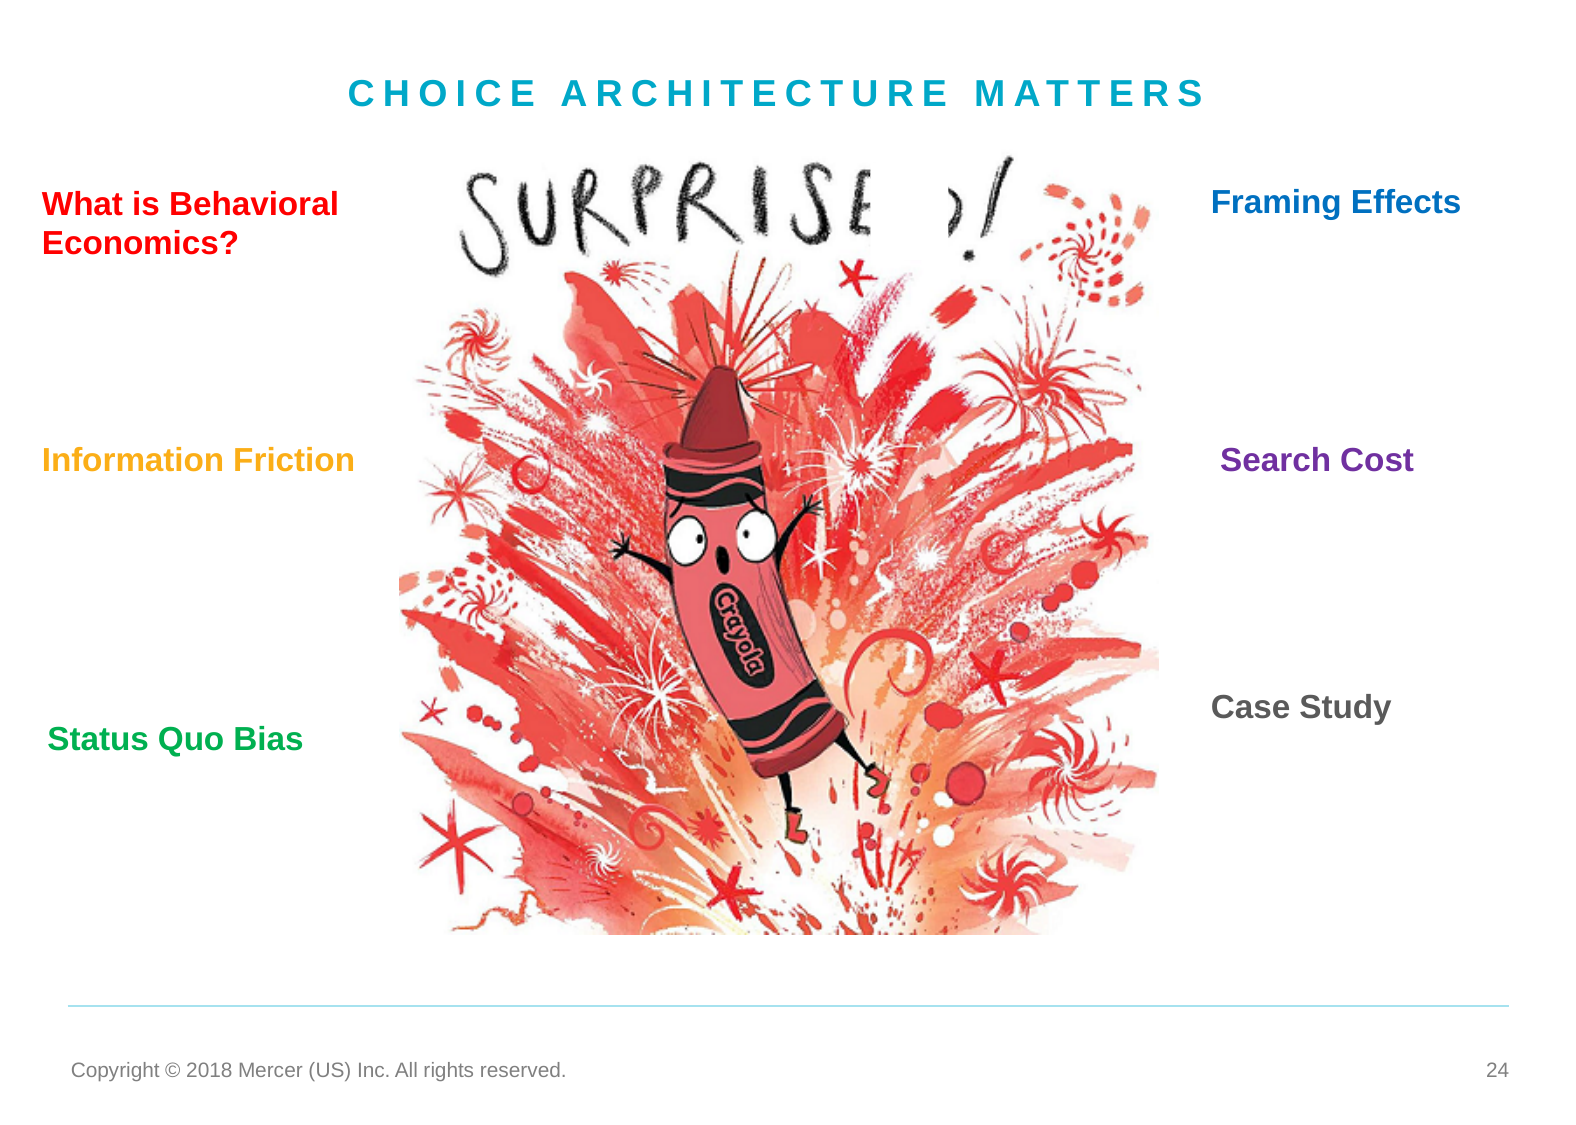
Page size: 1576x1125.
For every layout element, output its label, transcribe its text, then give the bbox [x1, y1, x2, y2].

text_box Information Friction [30, 426, 394, 490]
text_box What is Behavioral Economics? [30, 169, 394, 274]
text_box Case Study [1199, 673, 1576, 737]
text_box Framing Effects [1199, 168, 1576, 233]
text_box Status Quo Bias [35, 705, 394, 770]
text_box Search Cost [1208, 426, 1576, 490]
picture [399, 149, 1159, 935]
text_box Choice architecture matters [62, 68, 1489, 183]
